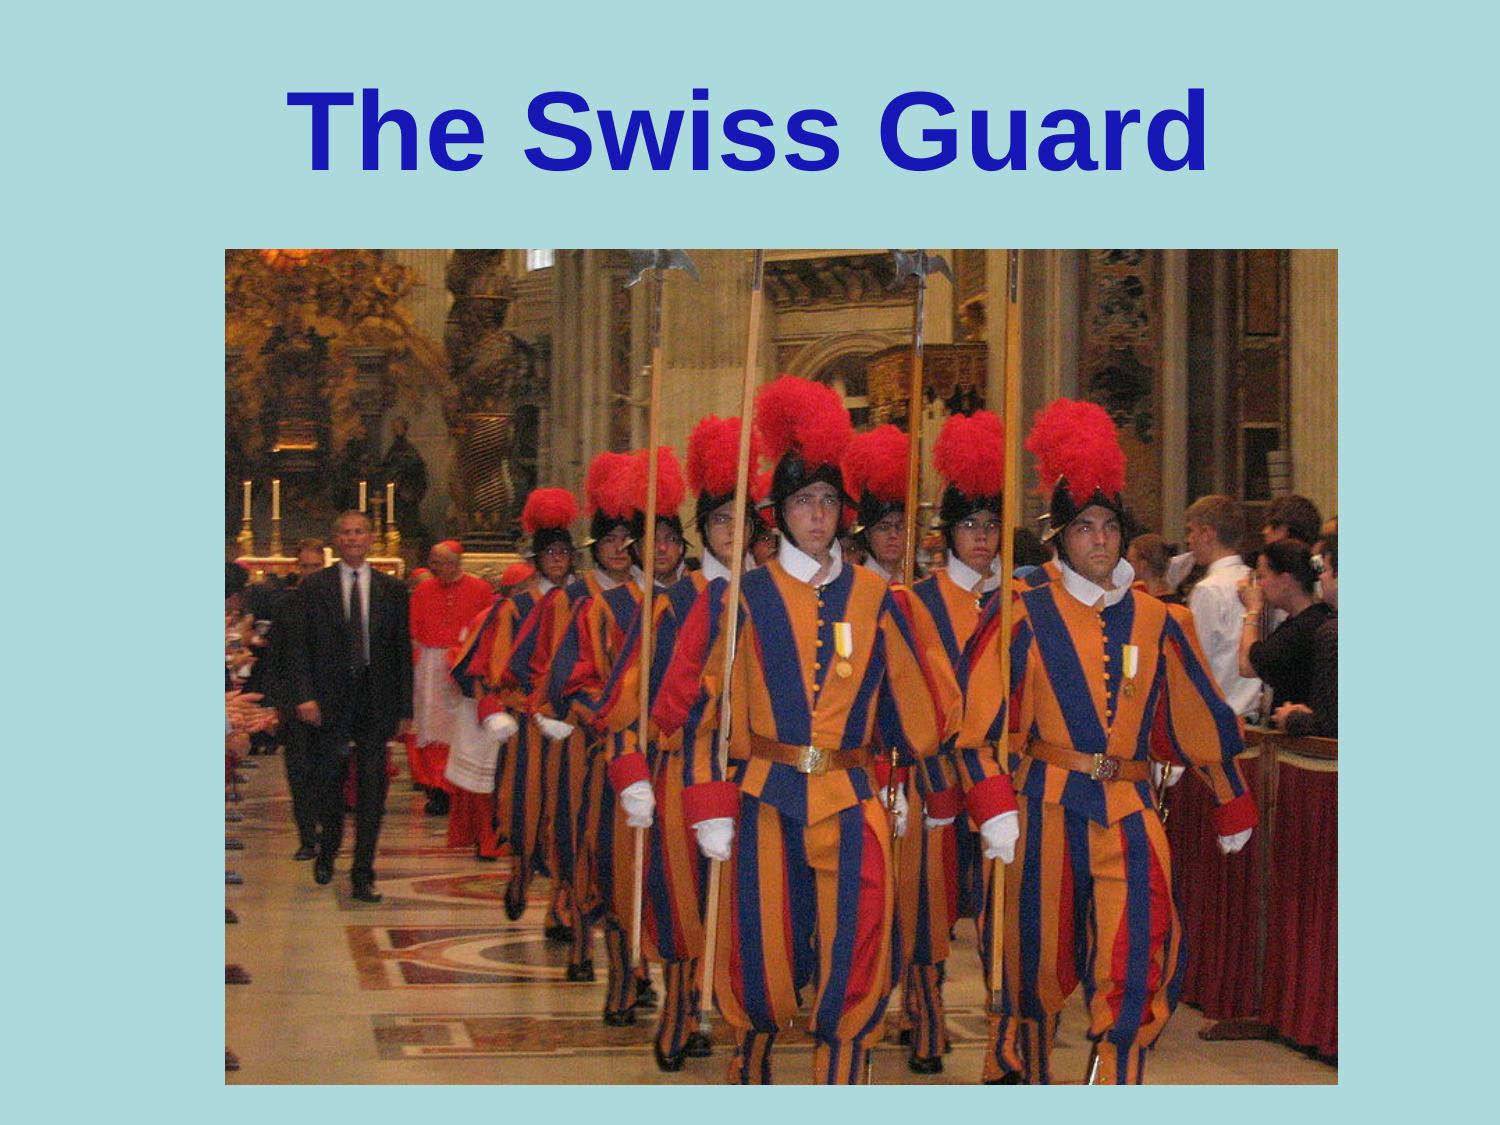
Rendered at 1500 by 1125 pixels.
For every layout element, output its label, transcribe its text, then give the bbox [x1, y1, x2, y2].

text_box The Swiss Guard [271, 49, 1229, 200]
picture [224, 249, 1338, 1085]
